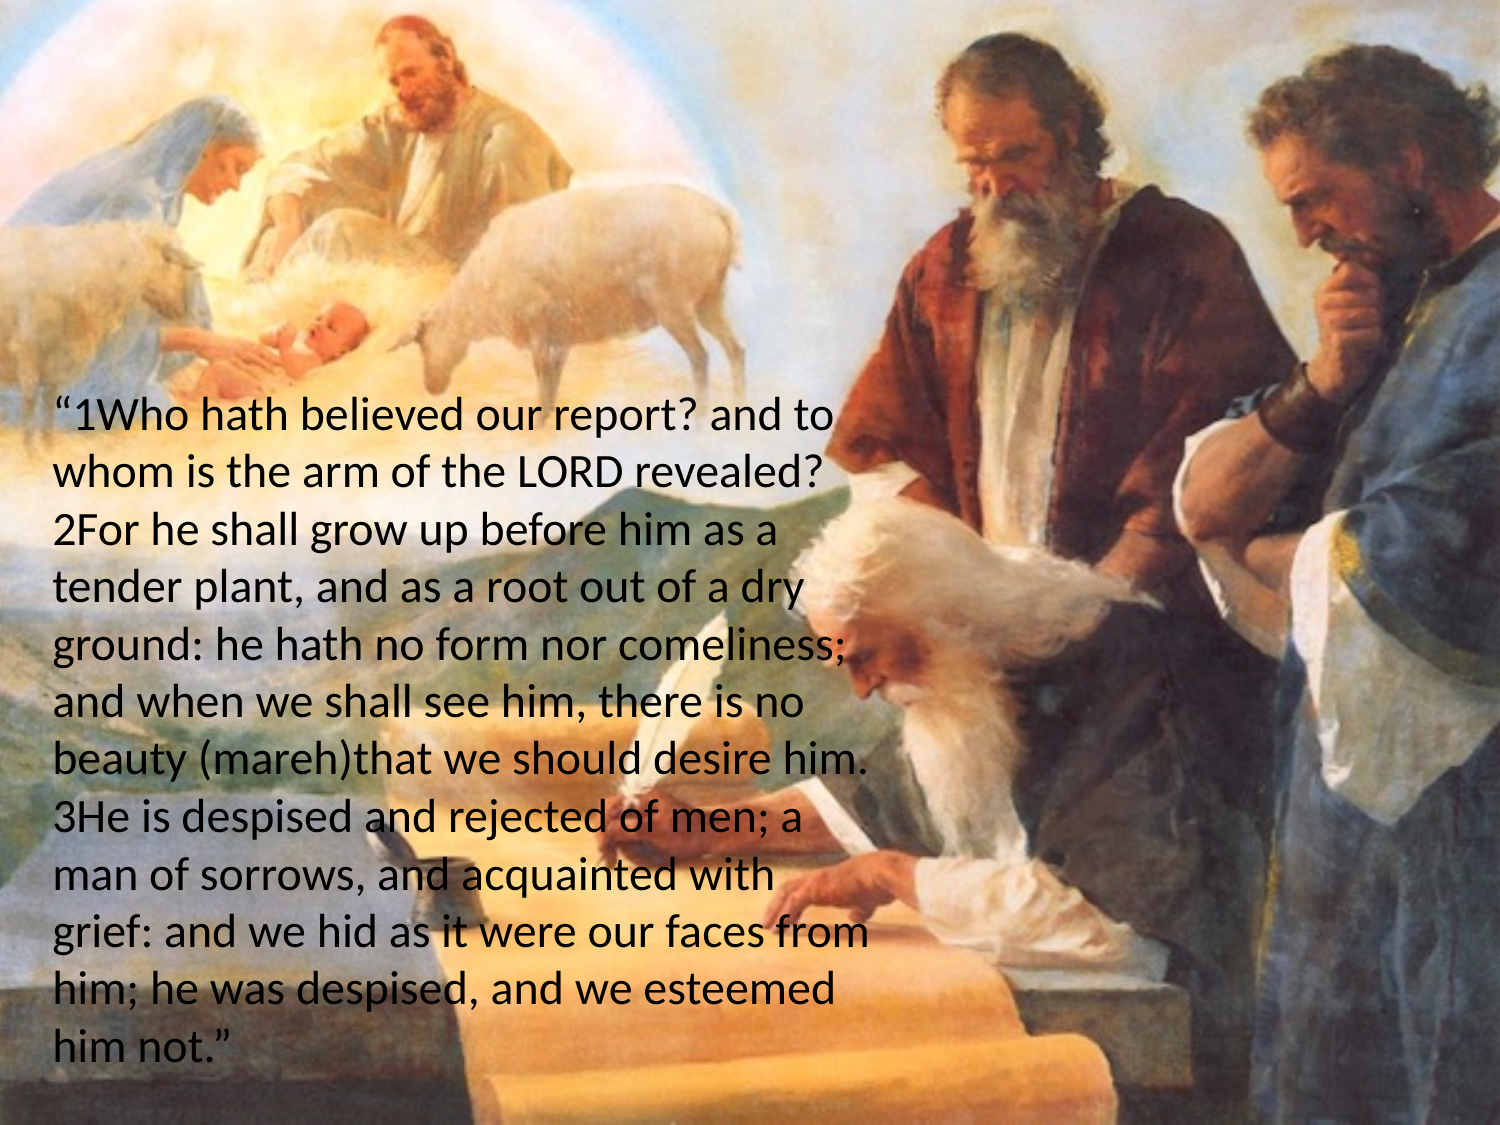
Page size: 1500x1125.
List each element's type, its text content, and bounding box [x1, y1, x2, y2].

picture [0, 0, 1500, 1125]
text_box “1Who hath believed our report? and to whom is the arm of the LORD revealed? 2For he shall grow up before him as a tender plant, and as a root out of a dry ground: he hath no form nor comeliness; and when we shall see him, there is no beauty (mareh)that we should desire him. 3He is despised and rejected of men; a man of sorrows, and acquainted with grief: and we hid as it were our faces from him; he was despised, and we esteemed him not.” [37, 374, 888, 1125]
